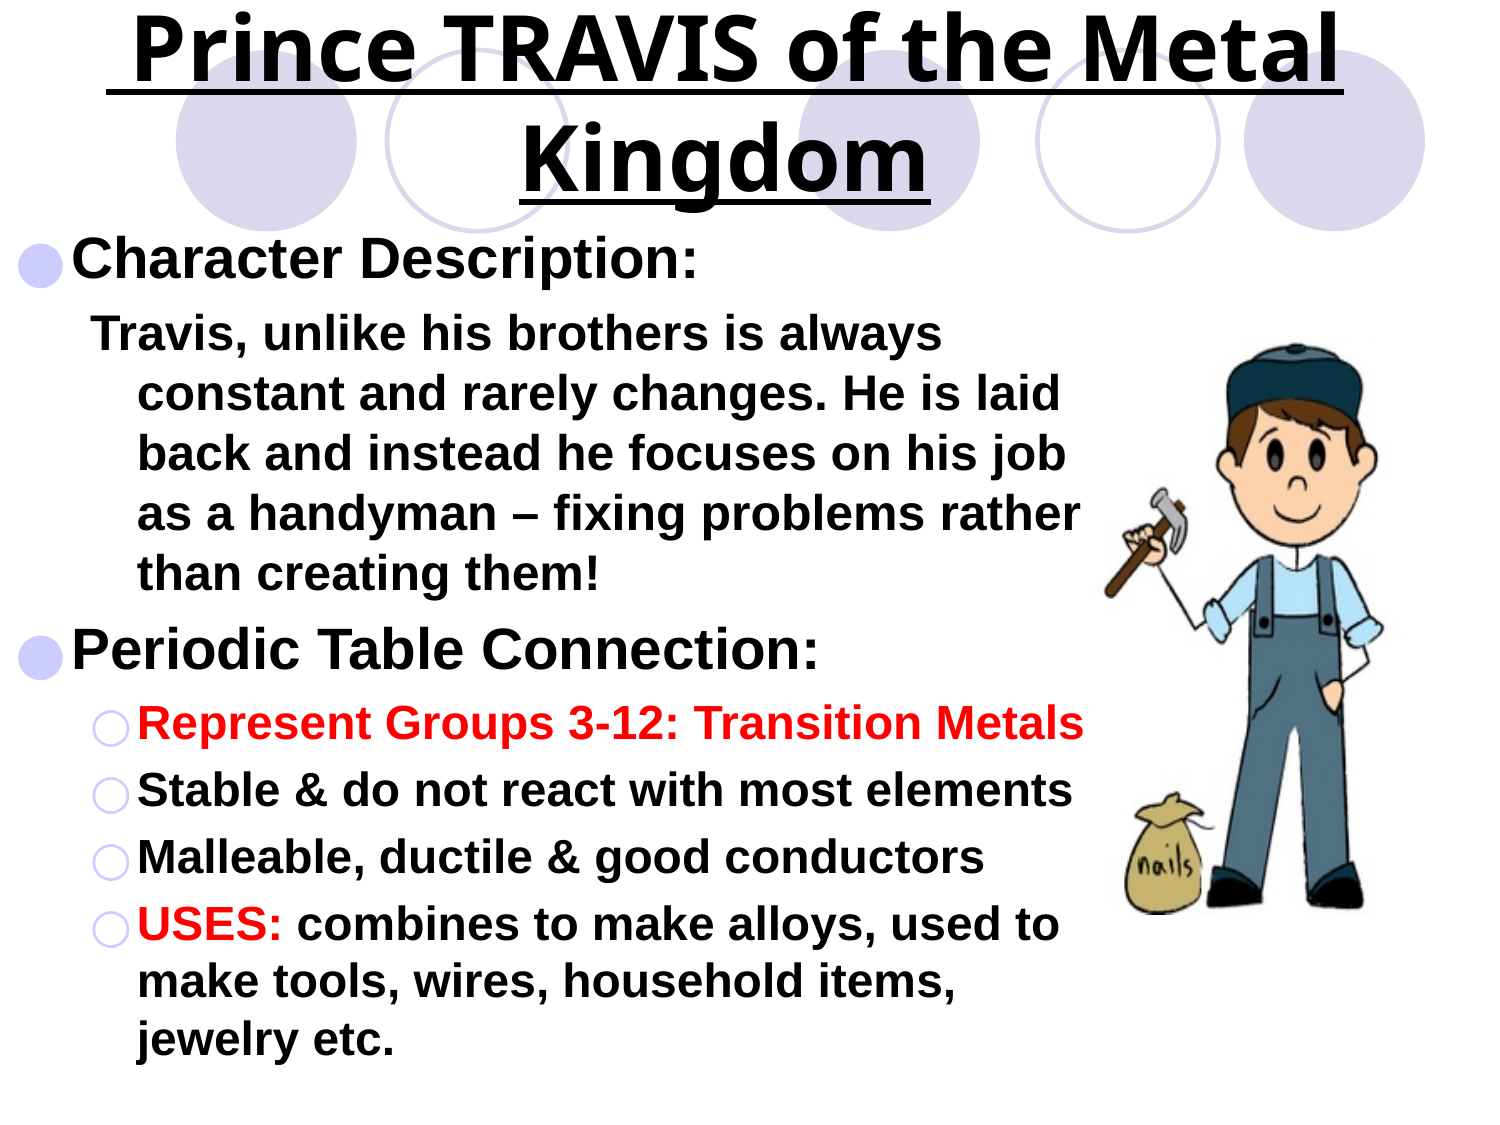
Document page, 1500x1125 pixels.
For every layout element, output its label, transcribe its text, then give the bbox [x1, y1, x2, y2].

list Character Description: Travis, unlike his brothers is always constant and rarely changes. He is laid back and instead he focuses on his job as a handyman – fixing problems rather than creating them! Periodic Table Connection: Represent Groups 3-12: Transition Metals Stable & do not react with most elements Malleable, ductile & good conductors USES: combines to make alloys, used to make tools, wires, household items, jewelry etc. [0, 212, 1125, 1075]
title Prince TRAVIS of the Metal Kingdom [24, 0, 1425, 200]
picture [999, 337, 1500, 916]
